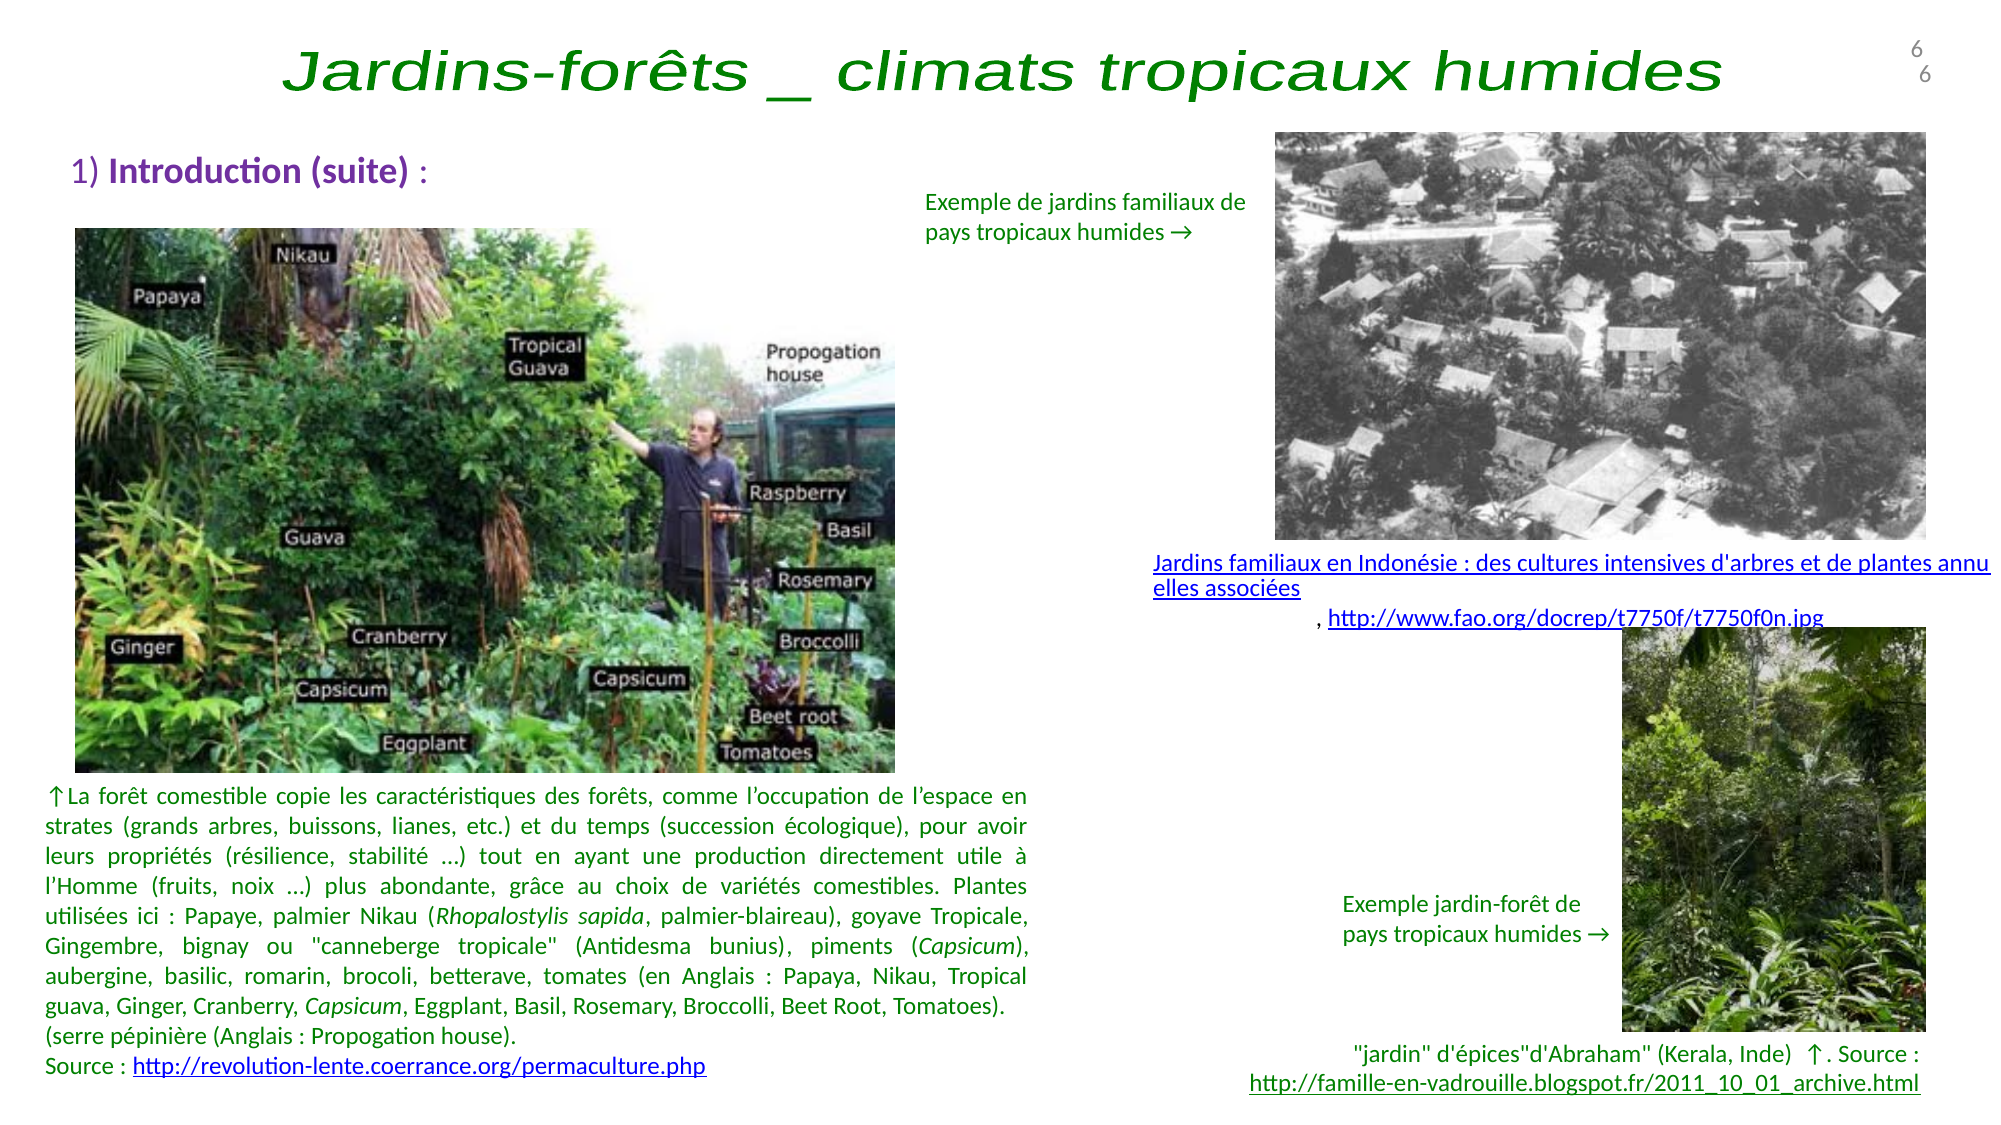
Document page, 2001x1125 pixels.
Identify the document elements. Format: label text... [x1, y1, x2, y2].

text_box "jardin" d'épices"d'Abraham" (Kerala, Inde) ↑. Source : http://famille-en-vadrouille.blogspot.fr/2011_10_01_archive.html [1209, 1029, 1942, 1105]
picture [75, 227, 895, 773]
text_box Jardins familiaux en Indonésie : des cultures intensives d'arbres et de plantes annuelles associées, http://www.fao.org/docrep/t7750f/t7750f0n.jpg [1138, 539, 2000, 614]
text_box 6 [1861, 24, 1939, 71]
picture [1622, 627, 1926, 1033]
text_box Exemple de jardins familiaux de pays tropicaux humides → [910, 178, 1270, 253]
text_box Exemple jardin-forêt de pays tropicaux humides → [1327, 880, 1617, 955]
text_box ↑La forêt comestible copie les caractéristiques des forêts, comme l’occupation de l’espace en strates (grands arbres, buissons, lianes, etc.) et du temps (succession écologique), pour avoir leurs propriétés (résilience, stabilité …) tout en ayant une production directement utile à l’Homme (fruits, noix …) plus abondante, grâce au choix de variétés comestibles. Plantes utilisées ici : Papaye, palmier Nikau (Rhopalostylis sapida, palmier-blaireau), goyave Tropicale, Gingembre, bignay ou "canneberge tropicale" (Antidesma bunius), piments (Capsicum), aubergine, basilic, romarin, brocoli, betterave, tomates (en Anglais : Papaya, Nikau, Tropical guava, Ginger, Cranberry, Capsicum, Eggplant, Basil, Rosemary, Broccolli, Beet Root, Tomatoes). (serre pépinière (Anglais : Propogation house). Source : http://revolution-lente.coerrance.org/permaculture.php [30, 772, 1044, 1087]
picture [1275, 132, 1926, 540]
text_box 1) Introduction (suite) : [54, 138, 1270, 198]
slide_number 6 [1862, 50, 1947, 94]
